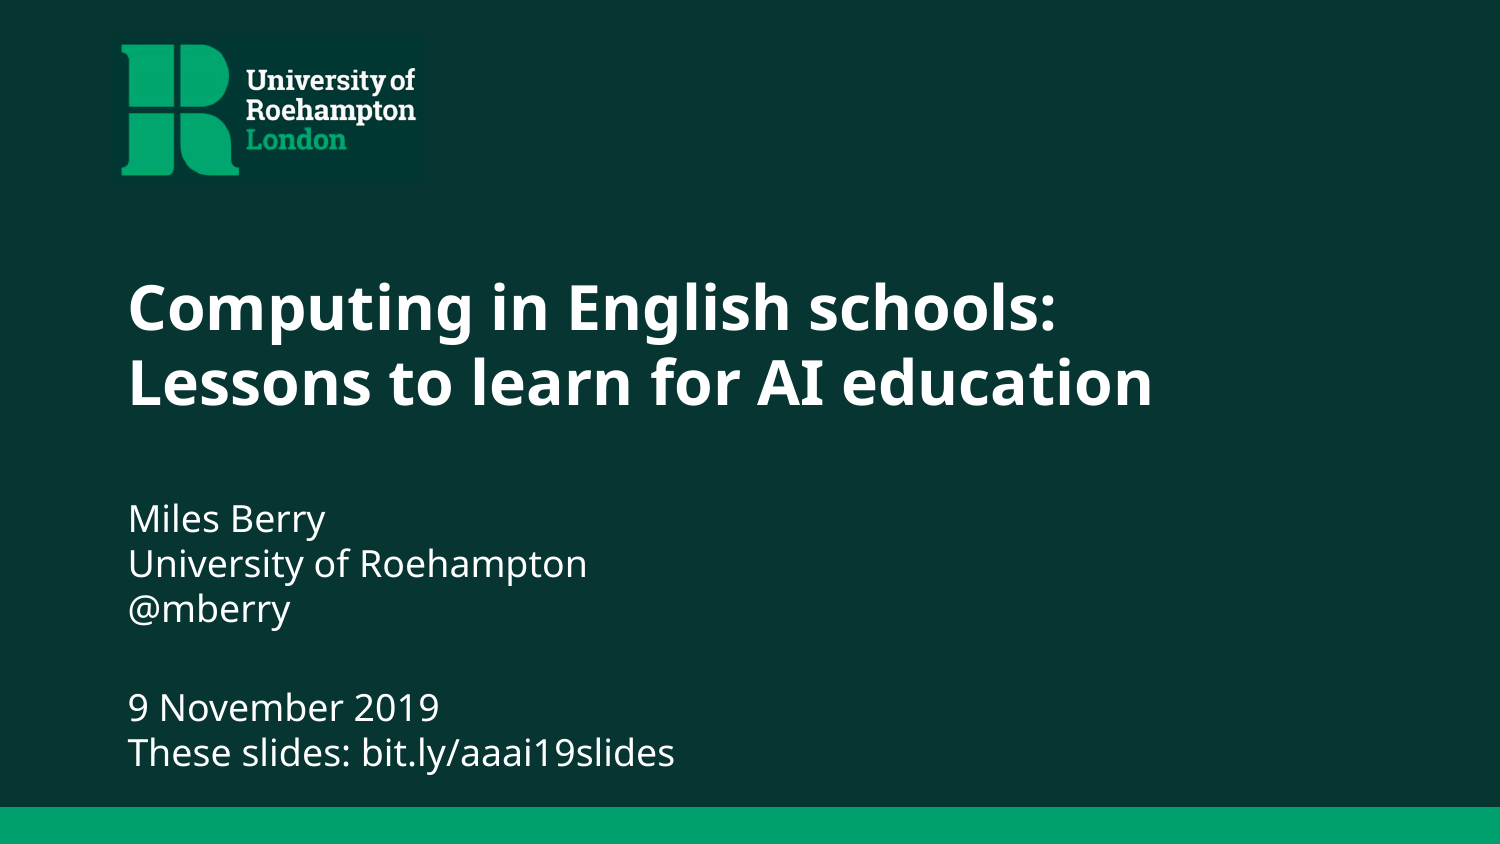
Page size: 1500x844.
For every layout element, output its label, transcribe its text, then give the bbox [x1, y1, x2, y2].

picture [112, 37, 424, 182]
title Computing in English schools: Lessons to learn for AI education [112, 242, 1388, 433]
text_box Miles Berry University of Roehampton @mberry [112, 497, 805, 627]
text_box 9 November 2019 These slides: bit.ly/aaai19slides [112, 668, 1220, 798]
